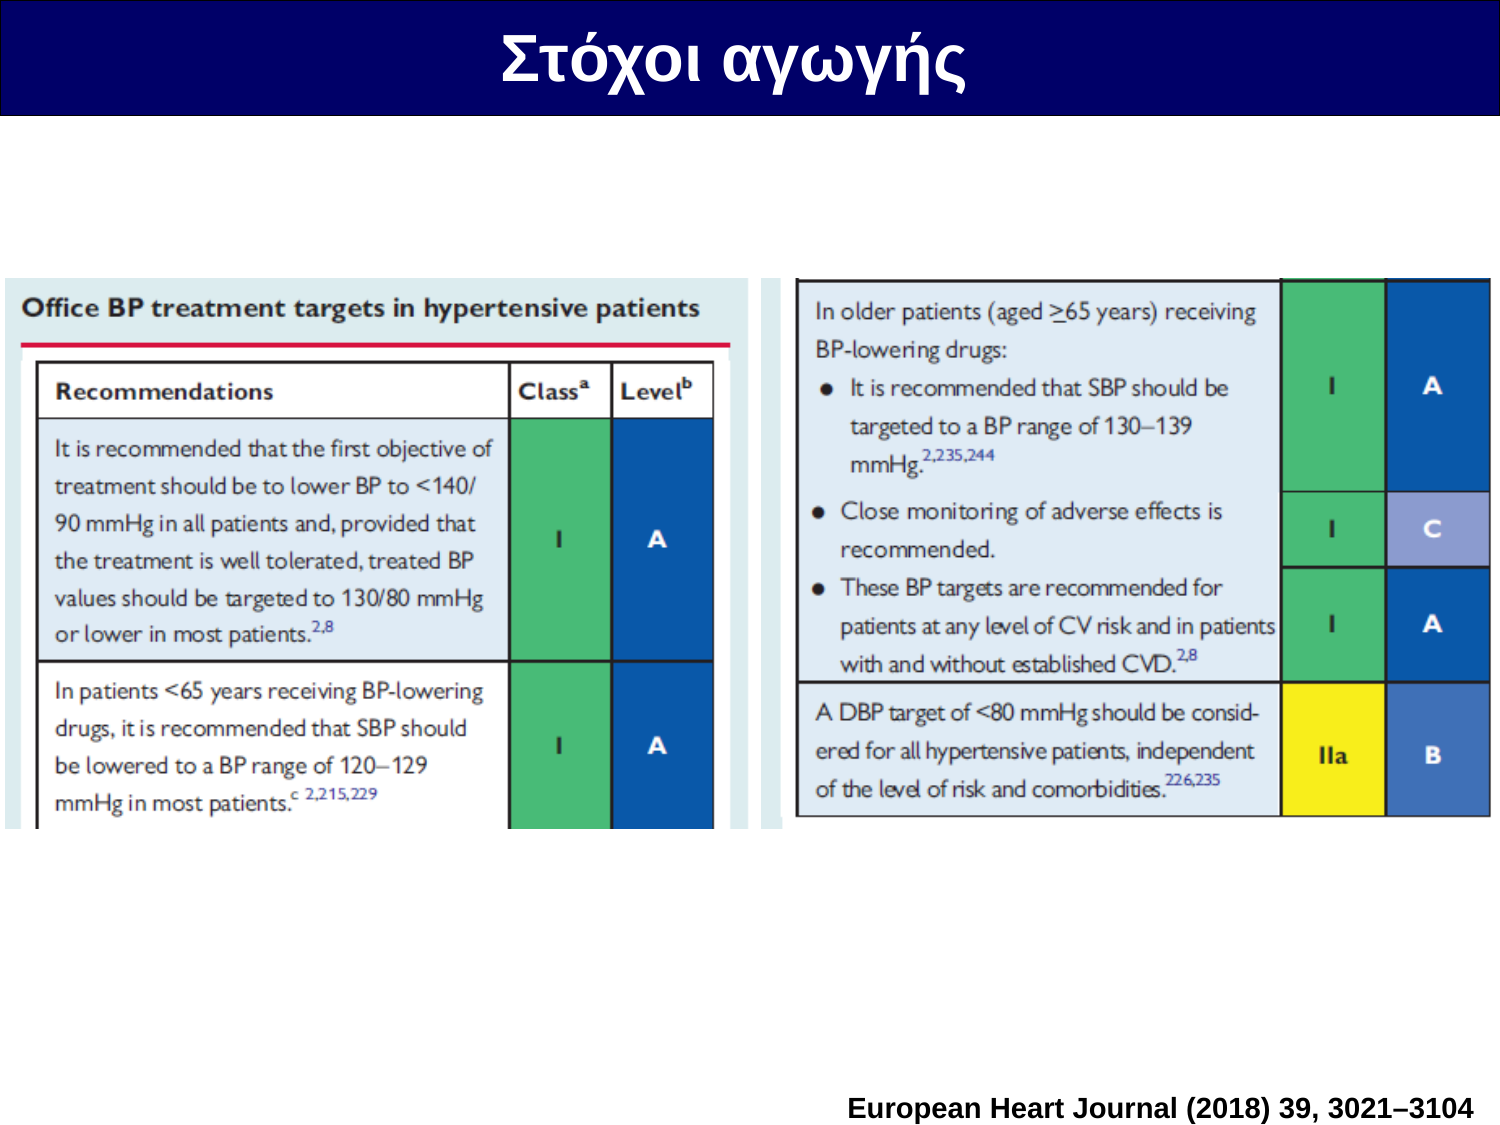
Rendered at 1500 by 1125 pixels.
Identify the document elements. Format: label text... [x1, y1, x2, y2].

picture [761, 278, 1500, 829]
picture [5, 278, 750, 829]
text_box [0, 0, 1500, 116]
text_box European Heart Journal (2018) 39, 3021–3104 [832, 1082, 1500, 1125]
